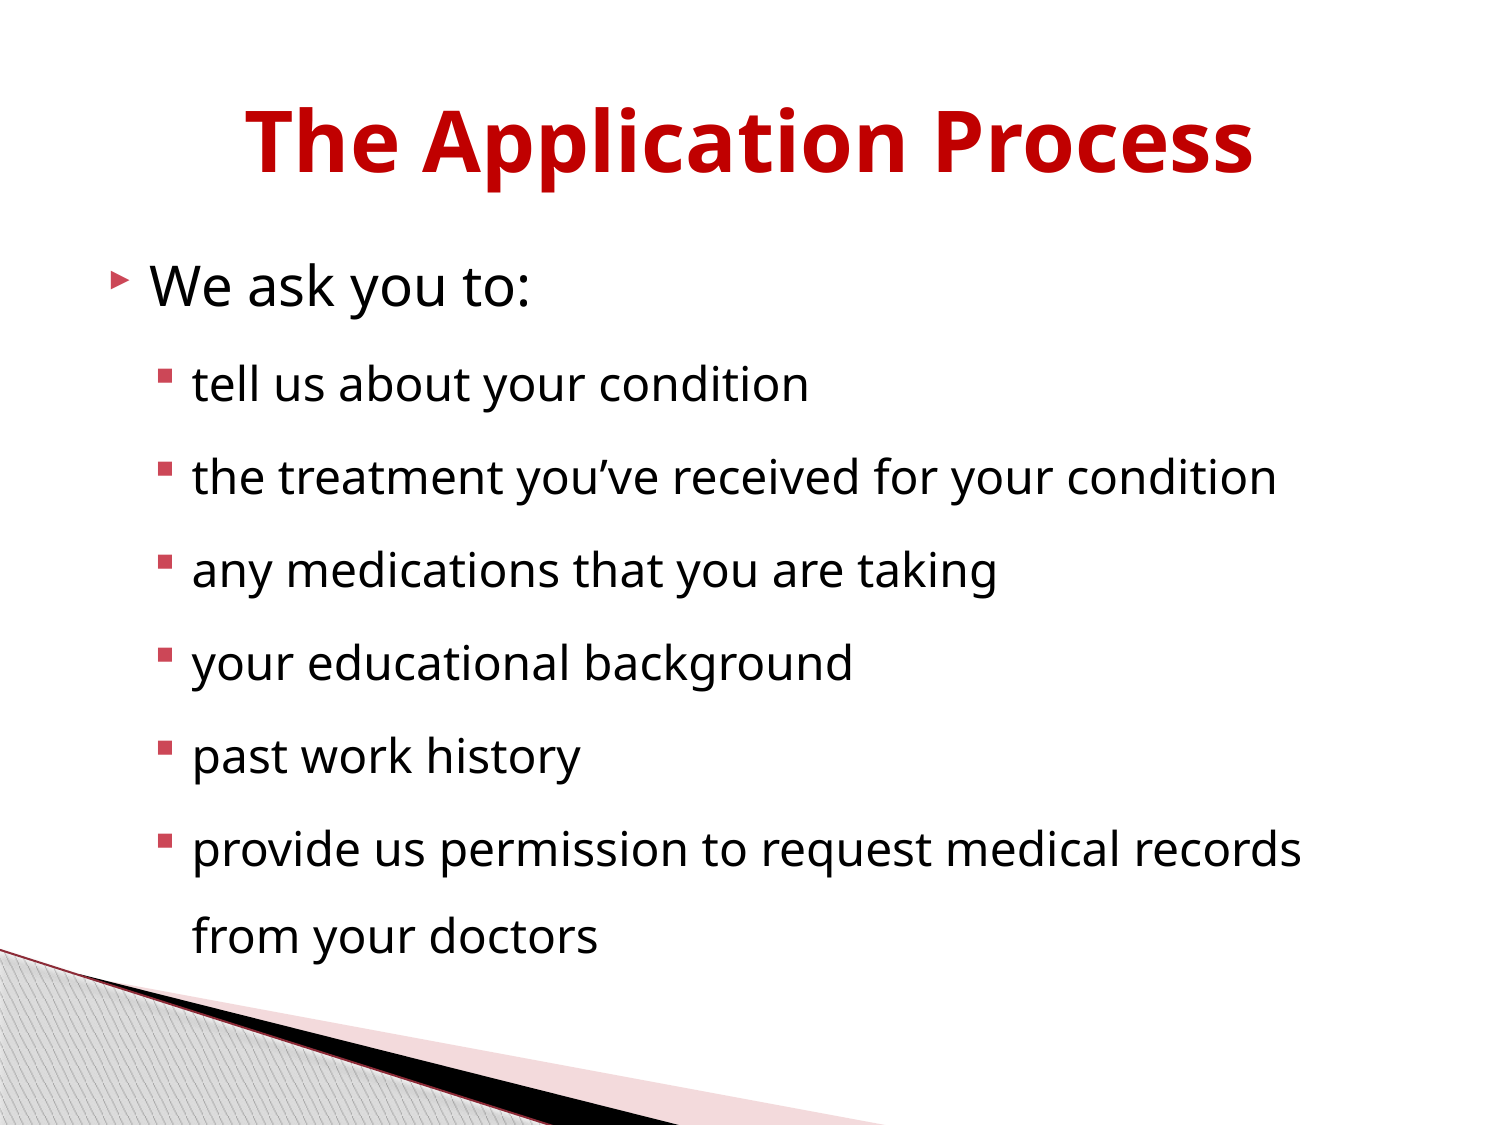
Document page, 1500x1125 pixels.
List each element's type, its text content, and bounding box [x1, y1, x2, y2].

list We ask you to: tell us about your condition the treatment you’ve received for your condition any medications that you are taking your educational background past work history provide us permission to request medical records from your doctors [75, 243, 1425, 986]
title The Application Process [75, 45, 1425, 233]
